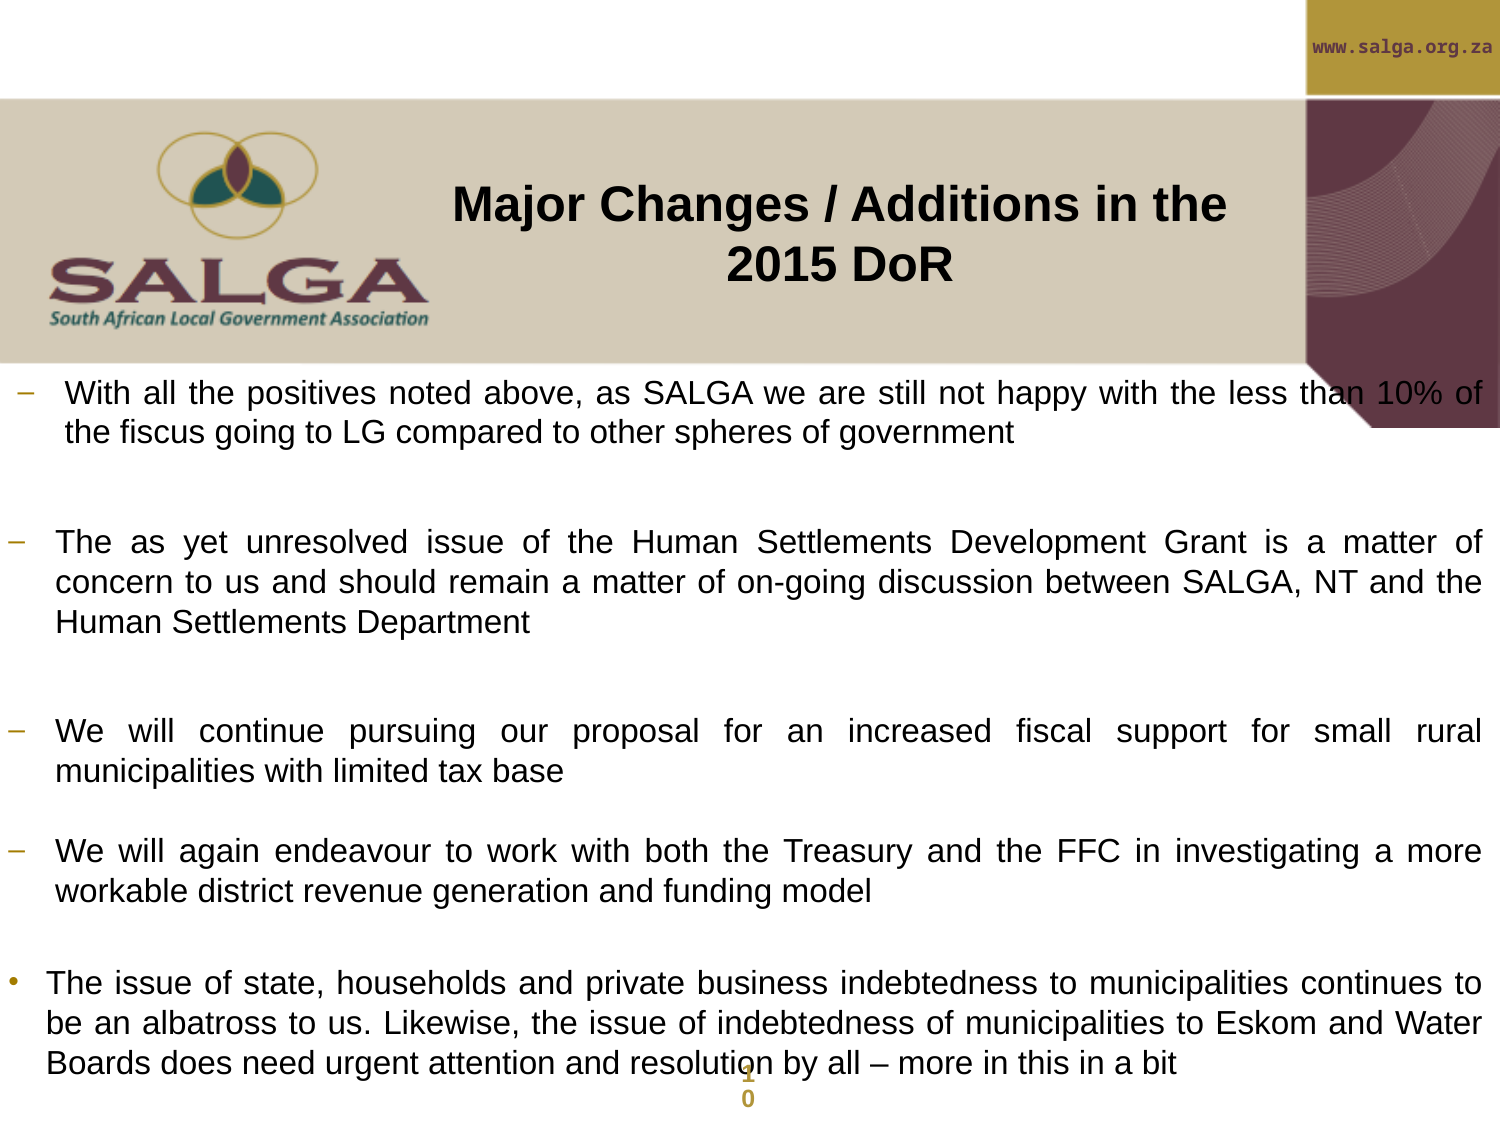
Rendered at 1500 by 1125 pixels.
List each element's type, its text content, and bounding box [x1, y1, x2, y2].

picture [0, 0, 1500, 361]
list With all the positives noted above, as SALGA we are still not happy with the less than 10% of the fiscus going to LG compared to other spheres of government The as yet unresolved issue of the Human Settlements Development Grant is a matter of concern to us and should remain a matter of on-going discussion between SALGA, NT and the Human Settlements Department We will continue pursuing our proposal for an increased fiscal support for small rural municipalities with limited tax base We will again endeavour to work with both the Treasury and the FFC in investigating a more workable district revenue generation and funding model The issue of state, households and private business indebtedness to municipalities continues to be an albatross to us. Likewise, the issue of indebtedness of municipalities to Eskom and Water Boards does need urgent attention and resolution by all – more in this in a bit [0, 361, 1500, 1125]
text_box Major Changes / Additions in the 2015 DoR [442, 137, 1258, 325]
slide_number 10 [726, 1049, 774, 1097]
